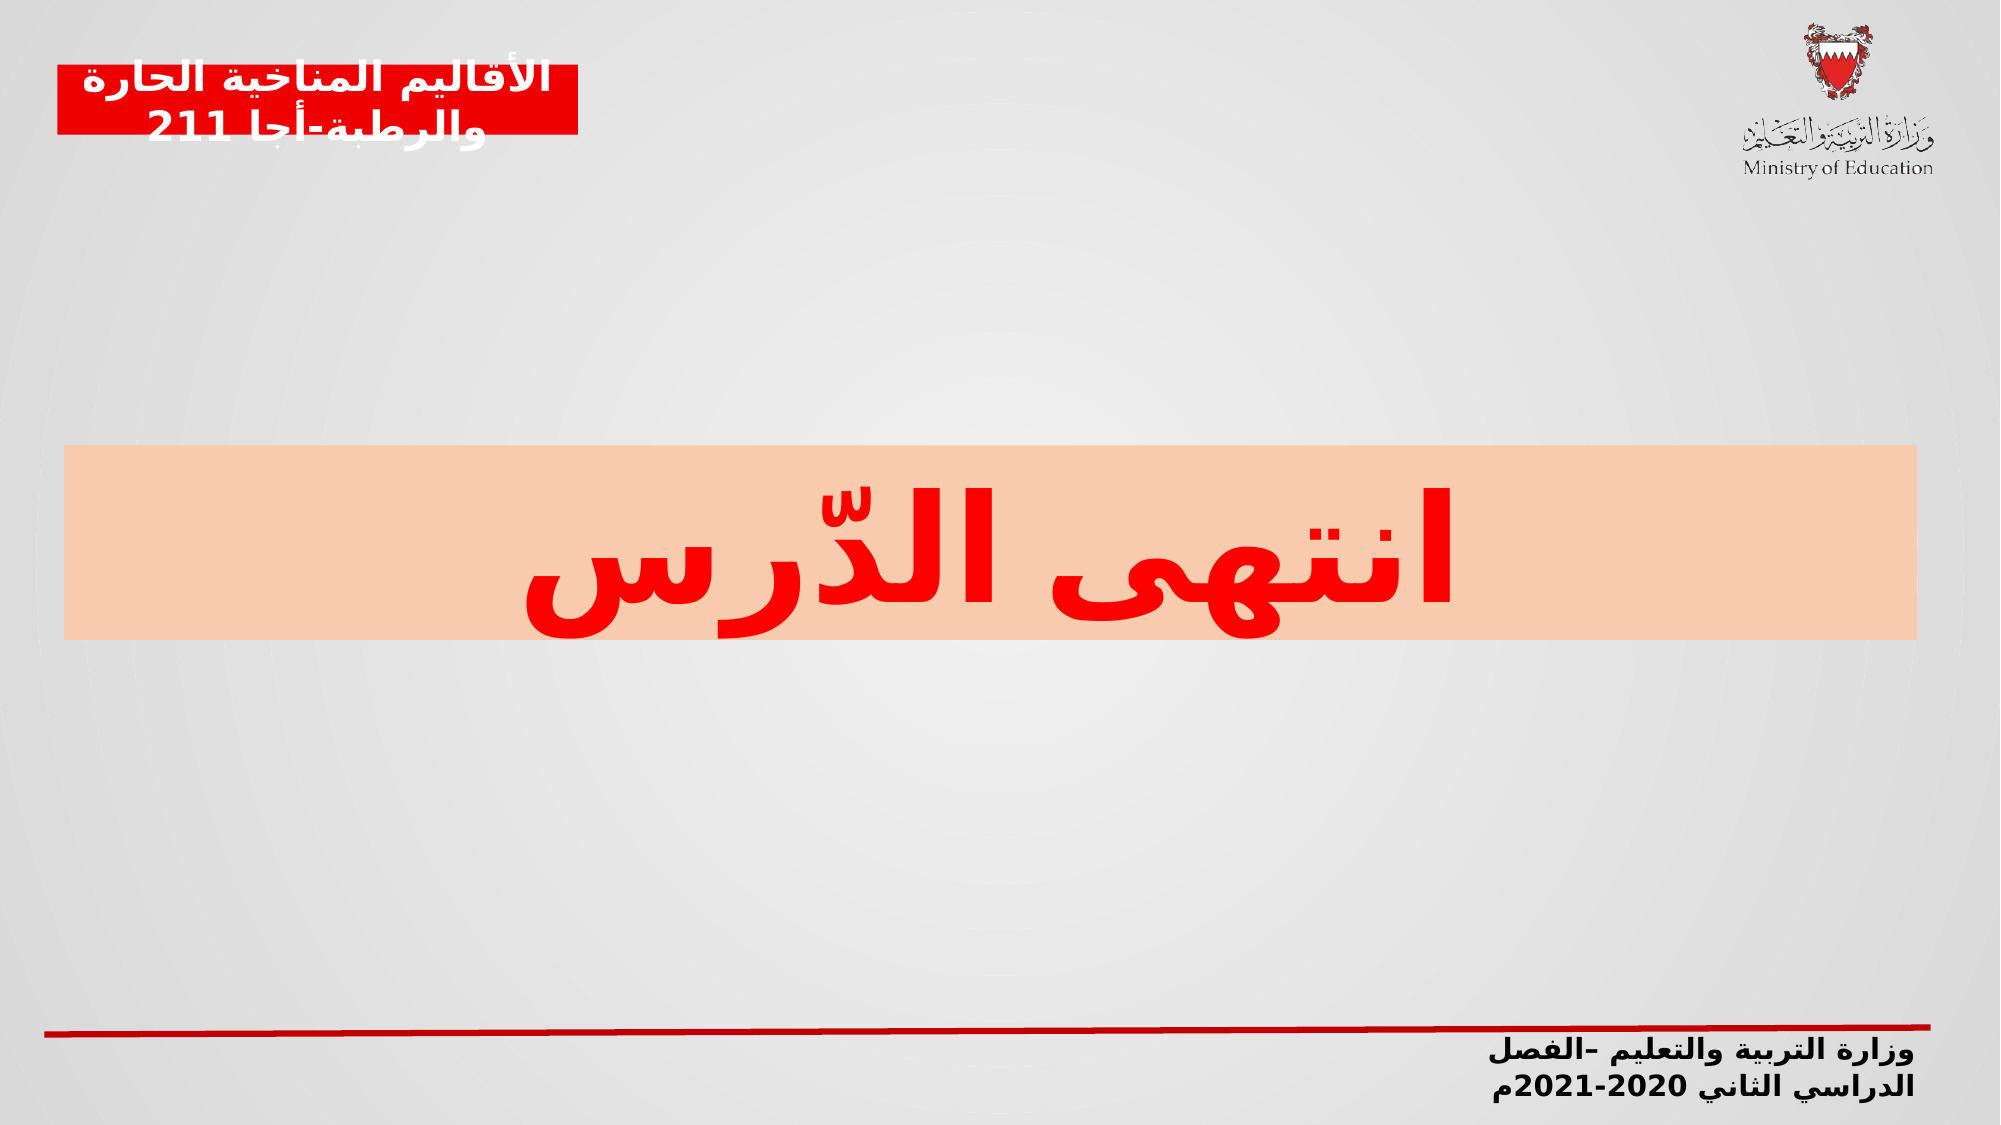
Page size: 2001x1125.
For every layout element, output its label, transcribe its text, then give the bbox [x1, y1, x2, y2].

text_box وزارة التربية والتعليم –الفصل الدراسي الثاني 2020-2021م [1369, 1035, 1931, 1097]
text_box انتهى الدّرس [63, 445, 1917, 640]
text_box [44, 1027, 1931, 1035]
text_box الأقاليم المناخية الحارة والرطبة-أجا 211 [56, 64, 579, 136]
picture [1705, 0, 1976, 208]
